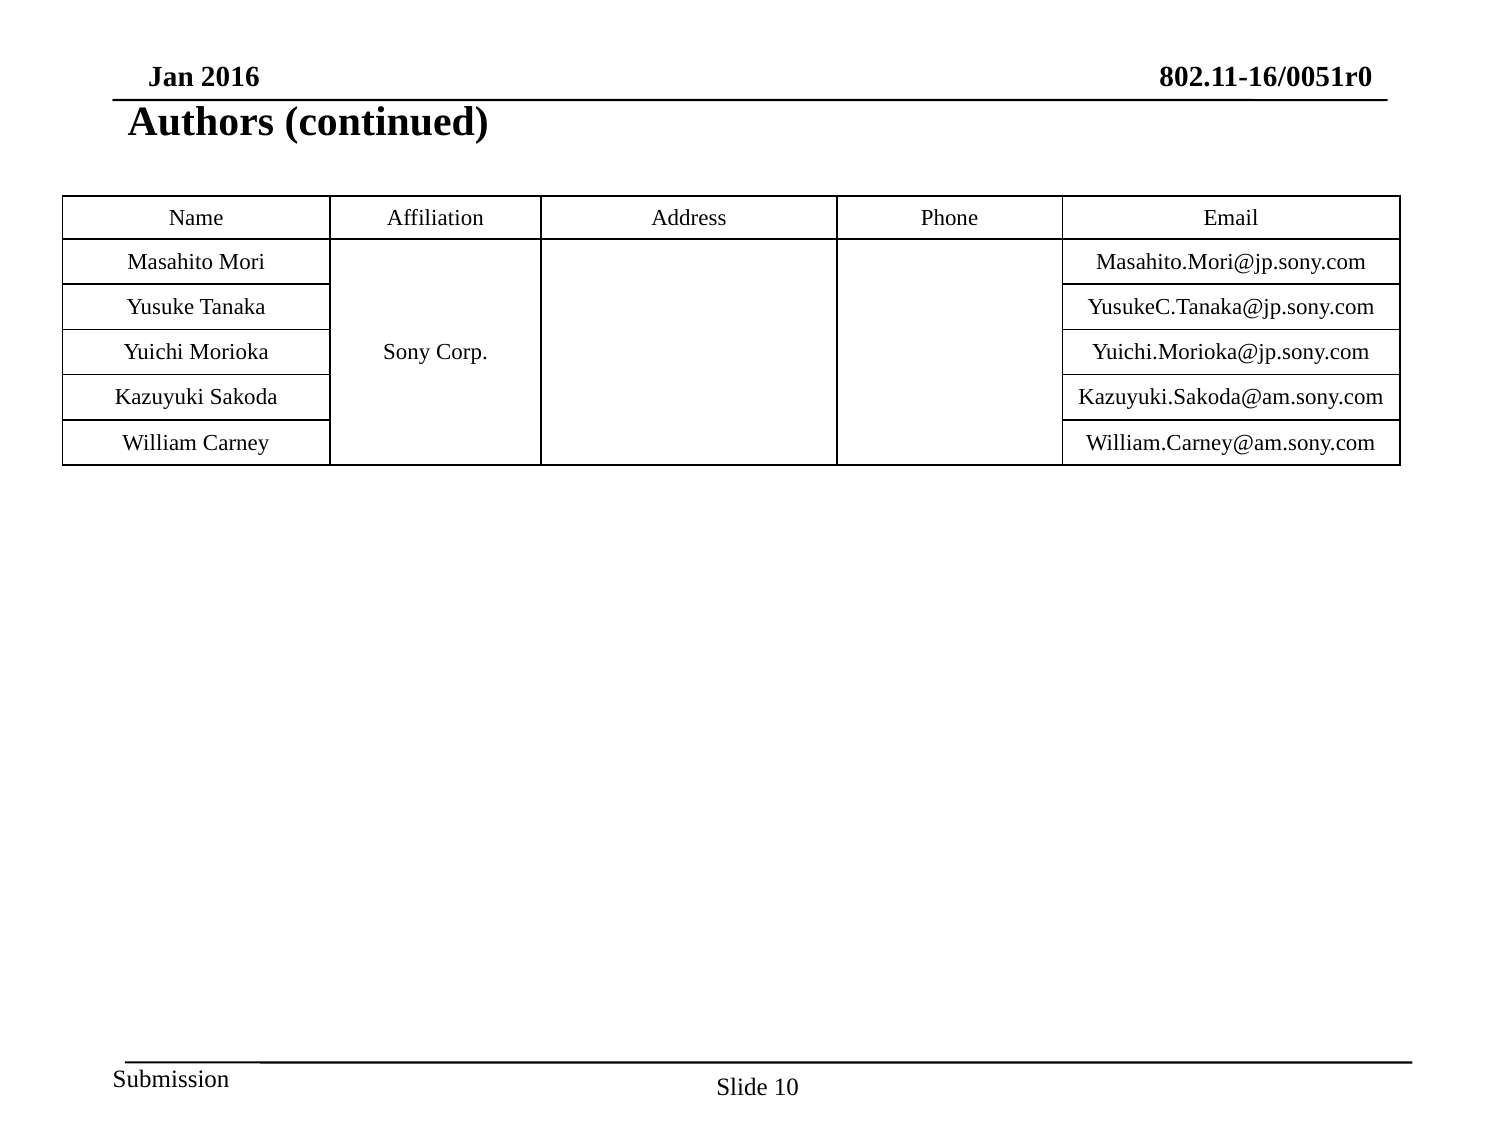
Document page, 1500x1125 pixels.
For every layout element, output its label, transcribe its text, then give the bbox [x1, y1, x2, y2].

table_cell William.Carney@am.sony.com [1063, 421, 1399, 464]
table_cell Masahito.Mori@jp.sony.com [1063, 240, 1399, 283]
table_cell YusukeC.Tanaka@jp.sony.com [1063, 285, 1399, 329]
table_cell Yuichi.Morioka@jp.sony.com [1063, 330, 1399, 374]
table_cell Sony Corp. [331, 240, 540, 464]
table_cell William Carney [63, 421, 329, 464]
slide_number Slide 10 [713, 1069, 802, 1101]
table_cell Yuichi Morioka [63, 330, 329, 374]
table_cell Masahito Mori [63, 240, 329, 283]
table_cell Yusuke Tanaka [63, 285, 329, 329]
table_header Phone [838, 197, 1062, 238]
table_header Address [542, 197, 836, 238]
title Authors (continued) [112, 99, 1388, 138]
table_cell [838, 240, 1062, 464]
table_header Name [63, 197, 329, 238]
table_cell Kazuyuki.Sakoda@am.sony.com [1063, 375, 1399, 419]
table_cell [542, 240, 836, 464]
table_header Affiliation [331, 197, 540, 238]
table_header Email [1063, 197, 1399, 238]
table_cell Kazuyuki Sakoda [63, 375, 329, 419]
